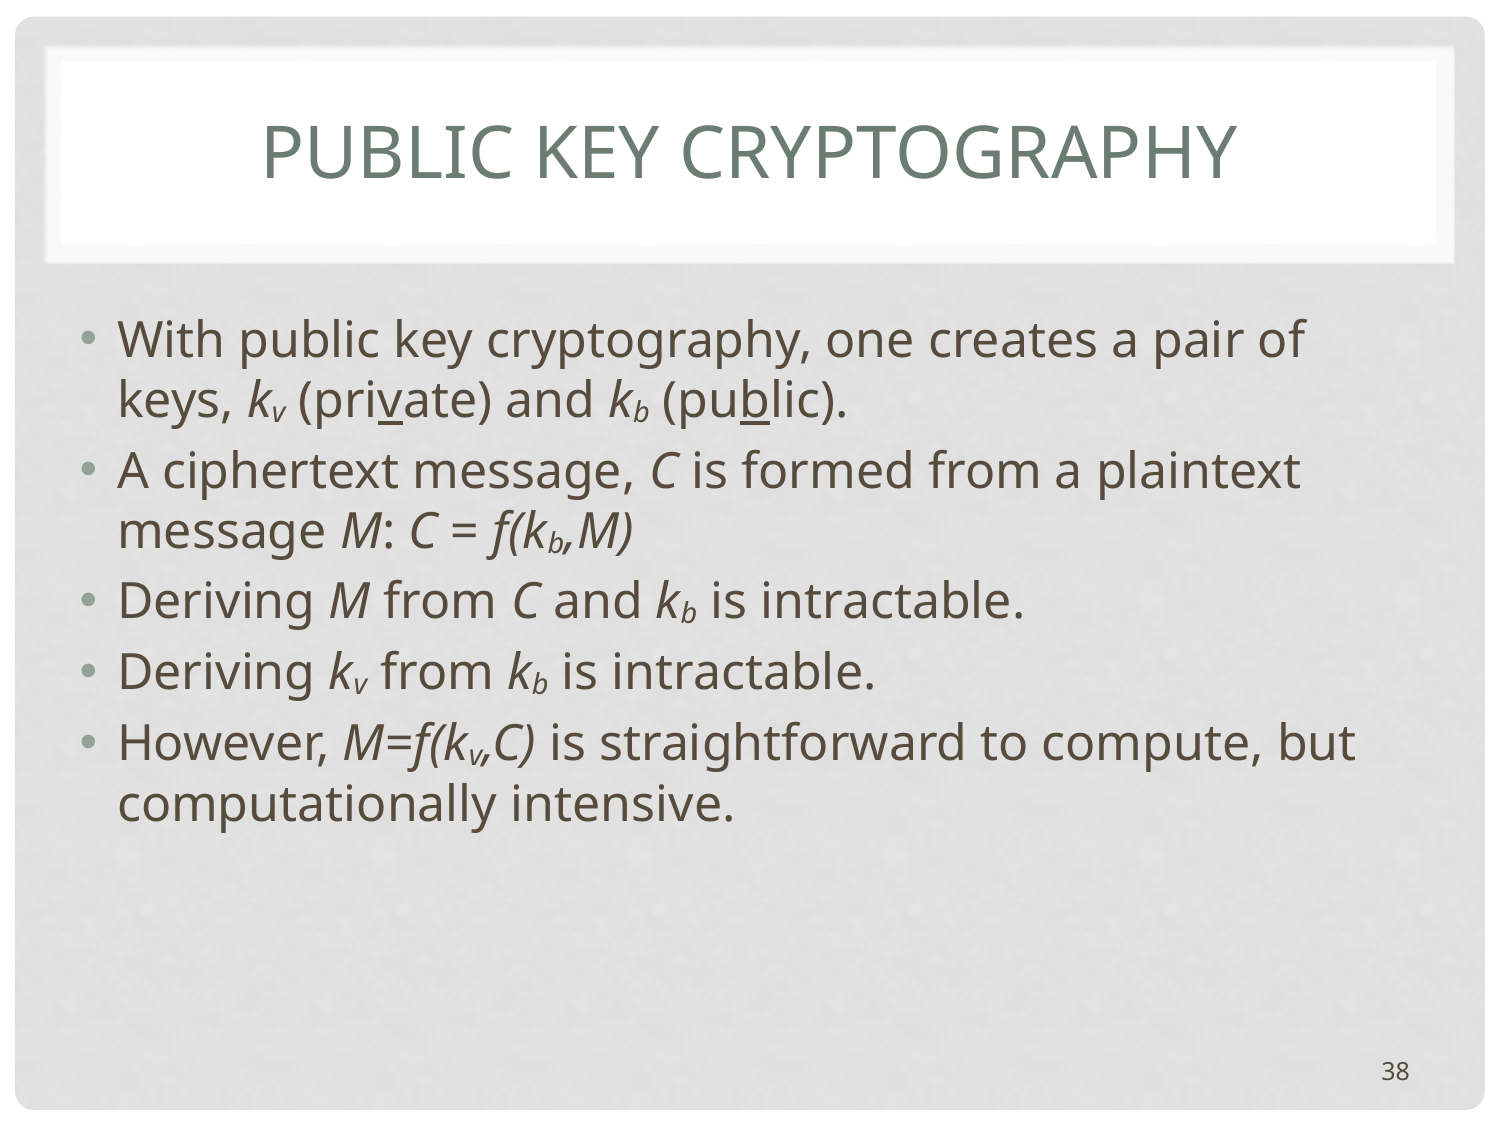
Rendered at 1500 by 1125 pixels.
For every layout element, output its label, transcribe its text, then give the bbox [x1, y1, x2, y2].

list With public key cryptography, one creates a pair of keys, kv (private) and kb (public). A ciphertext message, C is formed from a plaintext message M: C = f(kb,M) Deriving M from C and kb is intractable. Deriving kv from kb is intractable. However, M=f(kv,C) is straightforward to compute, but computationally intensive. [45, 299, 1425, 1125]
title Public Key Cryptography [110, 50, 1388, 250]
slide_number 38 [1074, 1042, 1425, 1103]
